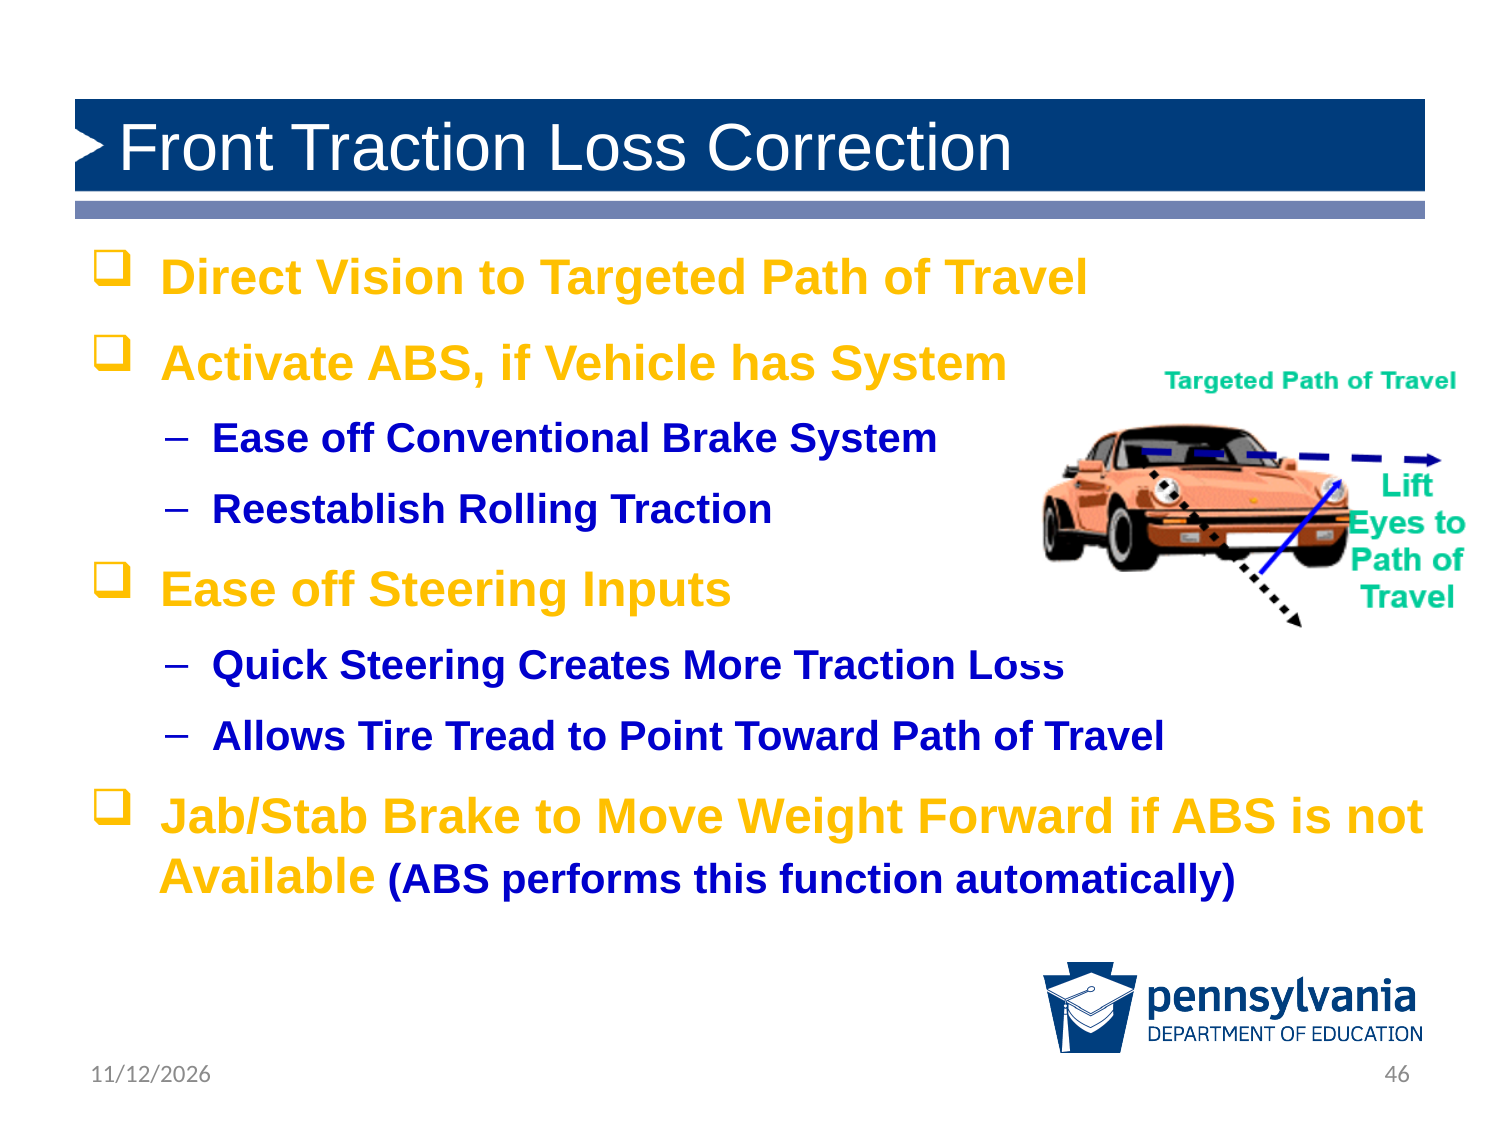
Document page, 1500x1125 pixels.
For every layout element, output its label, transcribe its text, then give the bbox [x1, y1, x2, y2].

text_box Direct Vision to Targeted Path of Travel Activate ABS, if Vehicle has System Ease off Conventional Brake System Reestablish Rolling Traction Ease off Steering Inputs Quick Steering Creates More Traction Loss Allows Tire Tread to Point Toward Path of Travel Jab/Stab Brake to Move Weight Forward if ABS is not Available (ABS performs this function automatically) [75, 237, 1475, 1038]
slide_number 46 [1074, 1042, 1425, 1103]
title Front Traction Loss Correction [75, 50, 1425, 237]
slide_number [75, 1042, 425, 1103]
picture [1009, 349, 1473, 661]
picture [1043, 1038, 1422, 1053]
